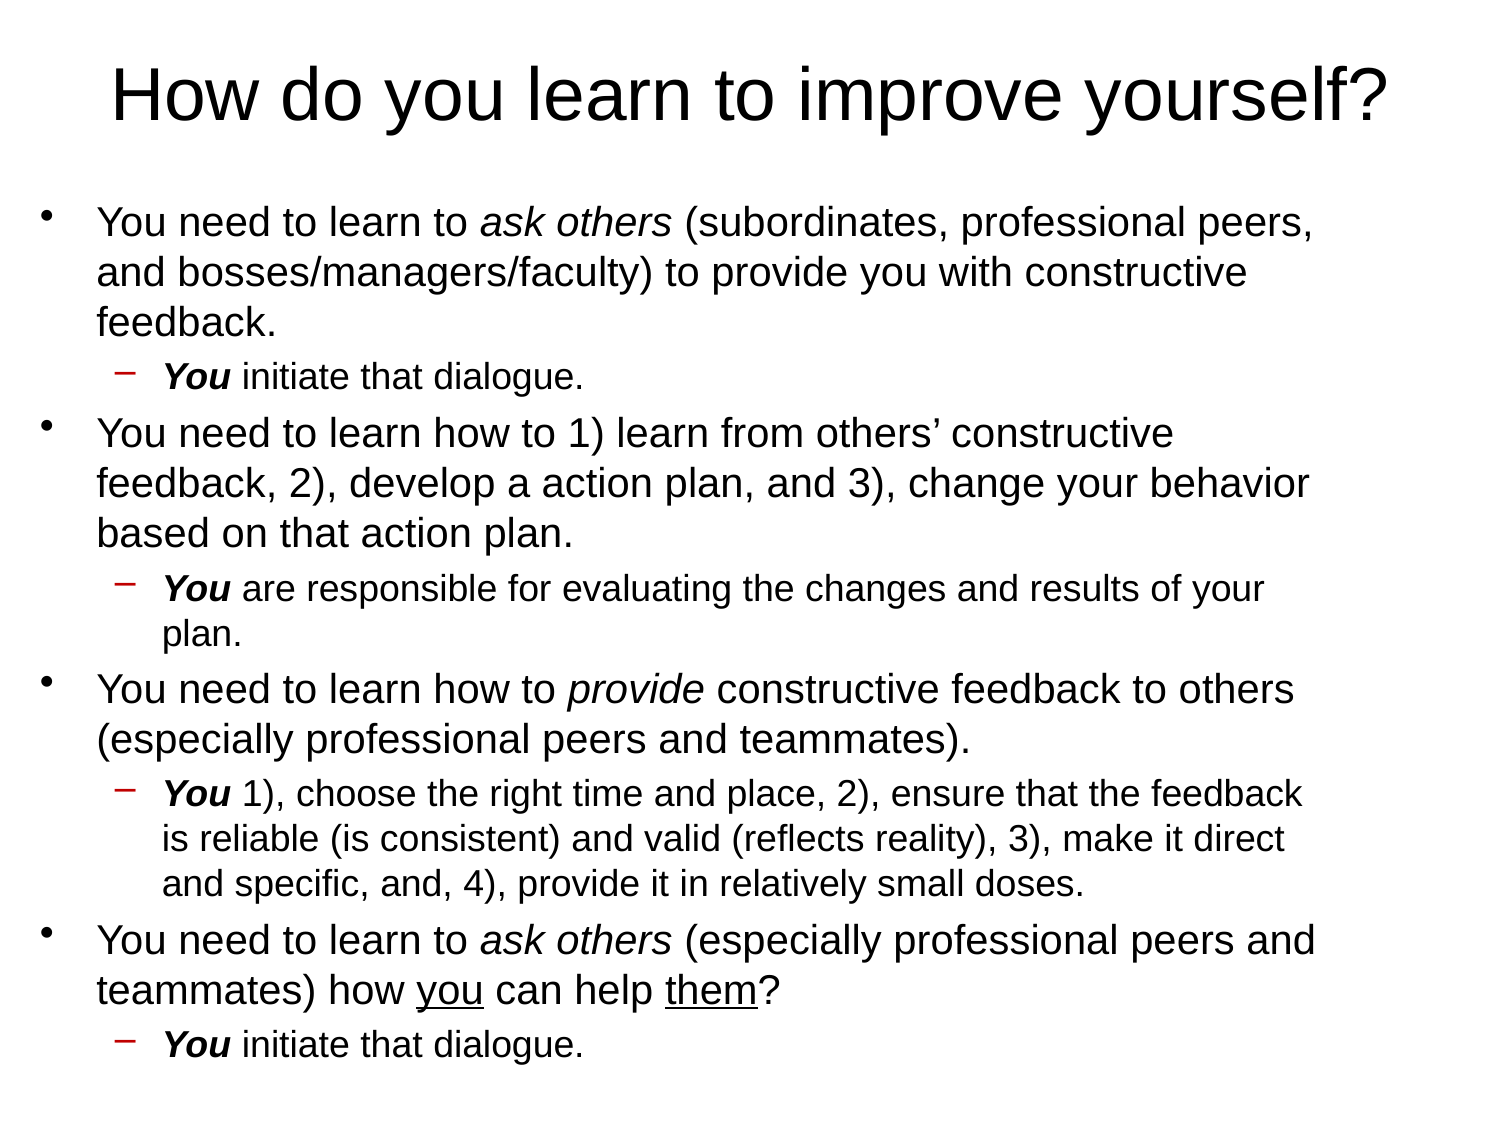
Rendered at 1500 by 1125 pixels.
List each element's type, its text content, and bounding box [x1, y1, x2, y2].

list You need to learn to ask others (subordinates, professional peers, and bosses/managers/faculty) to provide you with constructive feedback. You initiate that dialogue. You need to learn how to 1) learn from others’ constructive feedback, 2), develop a action plan, and 3), change your behavior based on that action plan. You are responsible for evaluating the changes and results of your plan. You need to learn how to provide constructive feedback to others (especially professional peers and teammates). You 1), choose the right time and place, 2), ensure that the feedback is reliable (is consistent) and valid (reflects reality), 3), make it direct and specific, and, 4), provide it in relatively small doses. You need to learn to ask others (especially professional peers and teammates) how you can help them? You initiate that dialogue. [24, 187, 1353, 966]
title How do you learn to improve yourself? [12, 12, 1488, 169]
